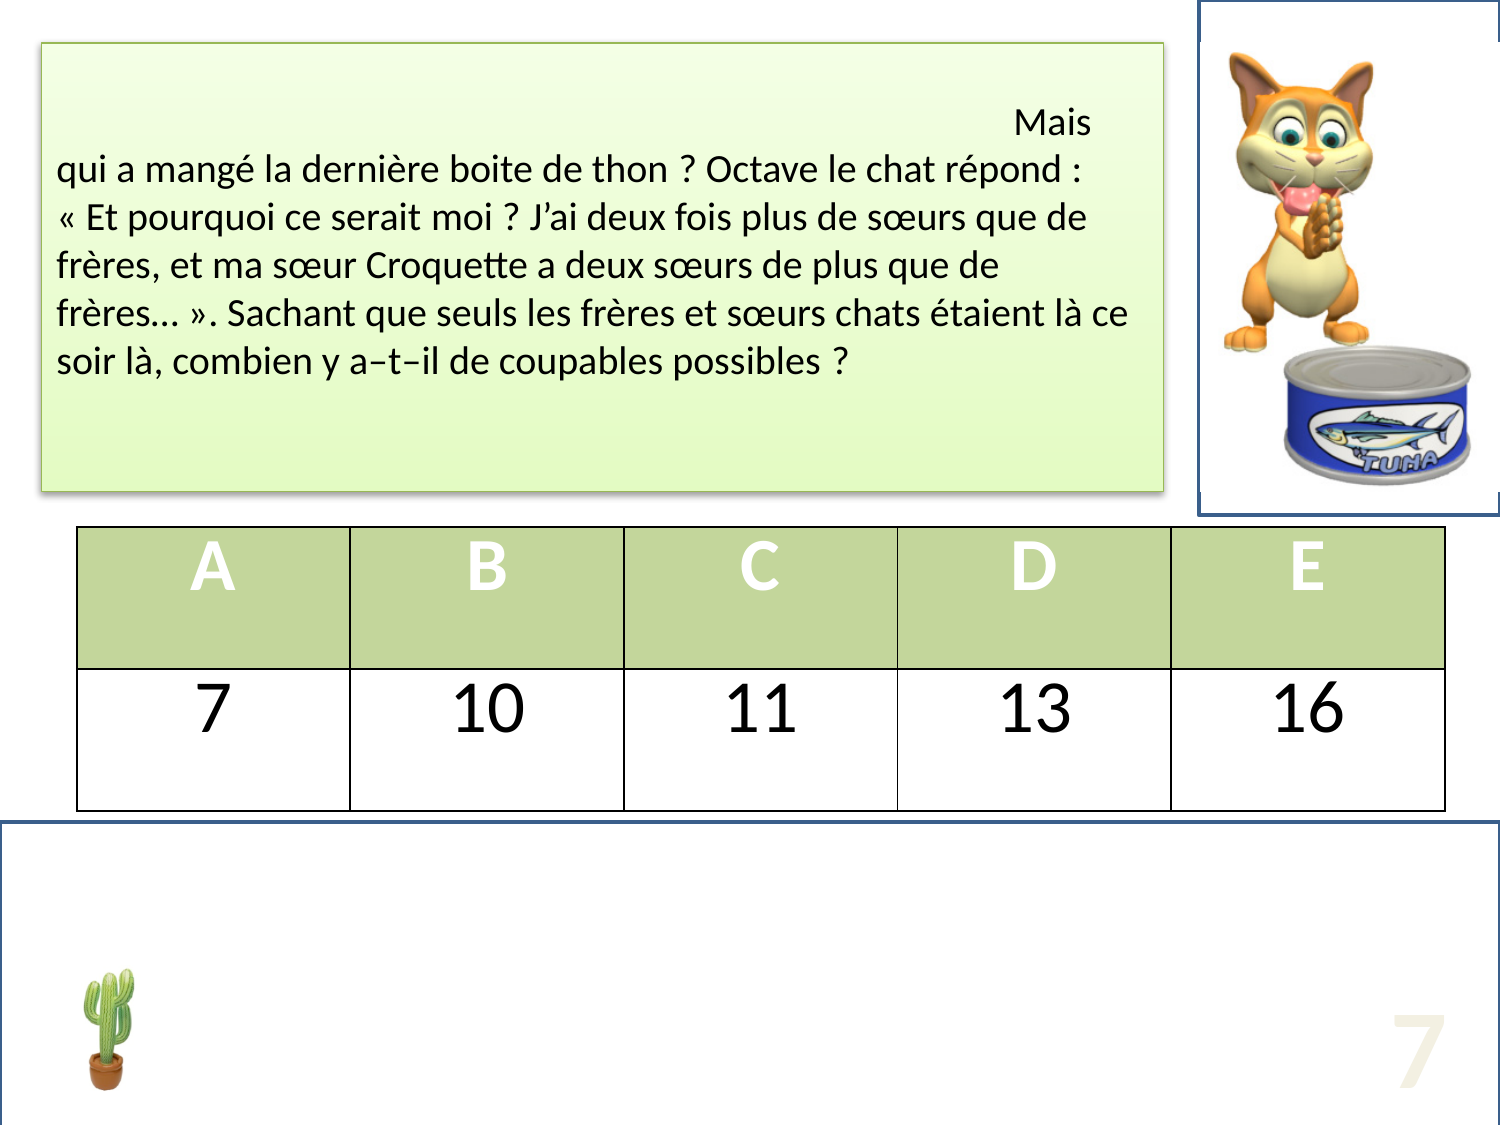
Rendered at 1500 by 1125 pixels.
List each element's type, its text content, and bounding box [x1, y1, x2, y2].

picture [1200, 42, 1500, 492]
picture [69, 964, 145, 1095]
table_header D [898, 528, 1170, 668]
table_header B [351, 528, 623, 668]
table_cell 10 [351, 670, 623, 810]
text_box [1197, 0, 1500, 44]
table_cell 11 [625, 670, 897, 810]
text_box [1197, 498, 1500, 517]
table_header E [1172, 528, 1444, 668]
title Mais qui a mangé la dernière boite de thon ? Octave le chat répond : « Et pourquoi ce serait moi ? J’ai deux fois plus de sœurs que de frères, et ma sœur Croquette a deux sœurs de plus que de frères… ». Sachant que seuls les frères et sœurs chats étaient là ce soir là, combien y a–t–il de coupables possibles ? [41, 42, 1164, 492]
table_header C [625, 528, 897, 668]
table_cell 16 [1172, 670, 1444, 810]
table_cell 13 [898, 670, 1170, 810]
table_header A [78, 528, 349, 668]
table_cell 7 [78, 670, 349, 810]
text_box [0, 820, 1500, 1125]
